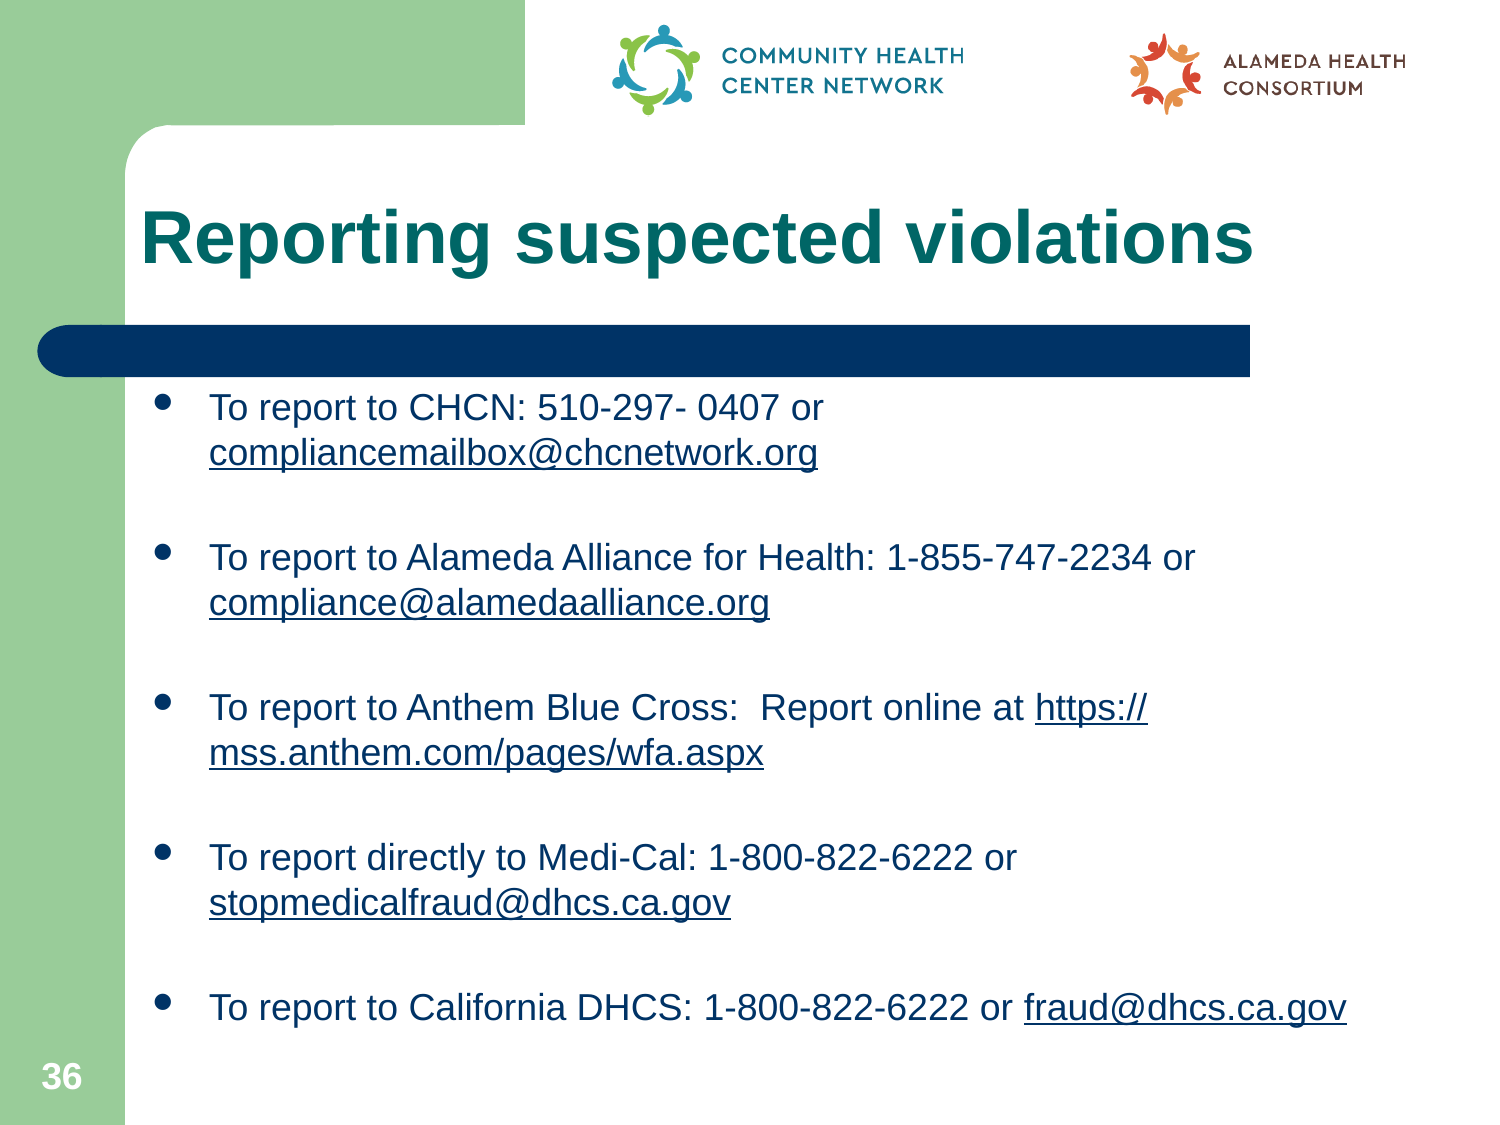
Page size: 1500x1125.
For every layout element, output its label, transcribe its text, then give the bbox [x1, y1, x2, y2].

title Reporting suspected violations [125, 125, 1425, 288]
text_box To report to CHCN: 510-297- 0407 or compliancemailbox@chcnetwork.org To report to Alameda Alliance for Health: 1-855-747-2234 or compliance@alamedaalliance.org To report to Anthem Blue Cross: Report online at https://mss.anthem.com/pages/wfa.aspx To report directly to Medi-Cal: 1-800-822-6222 or stopmedicalfraud@dhcs.ca.gov To report to California DHCS: 1-800-822-6222 or fraud@dhcs.ca.gov [137, 375, 1438, 1076]
picture [612, 24, 963, 117]
slide_number 36 [13, 1023, 111, 1105]
picture [1128, 33, 1405, 115]
